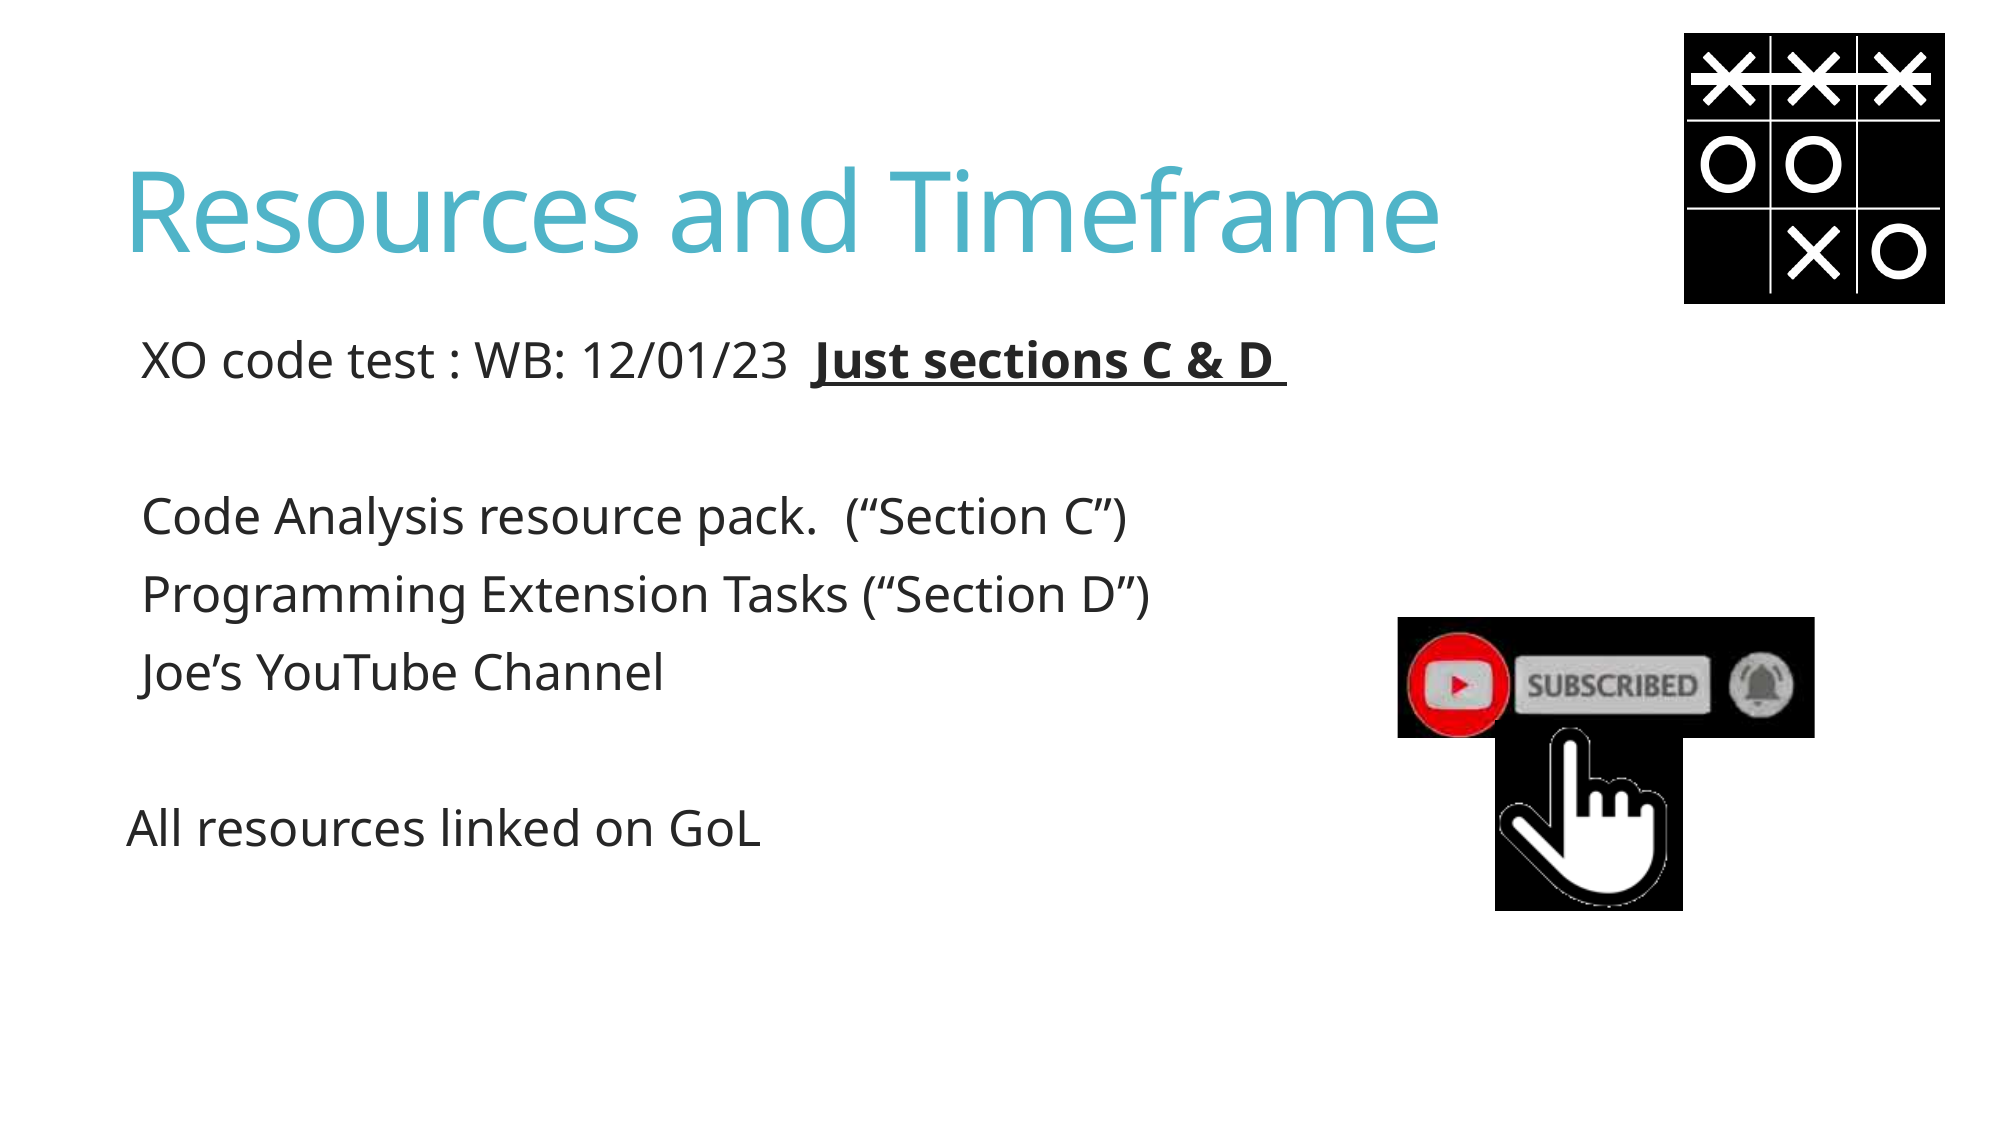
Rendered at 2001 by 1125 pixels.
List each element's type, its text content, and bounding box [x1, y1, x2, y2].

list XO code test : WB: 12/01/23 Just sections C & D Code Analysis resource pack. (“Section C”) Programming Extension Tasks (“Section D”) Joe’s YouTube Channel All resources linked on GoL [111, 329, 1876, 948]
picture [1397, 616, 1815, 912]
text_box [1684, 33, 1946, 304]
title Resources and Timeframe [107, 81, 1875, 354]
